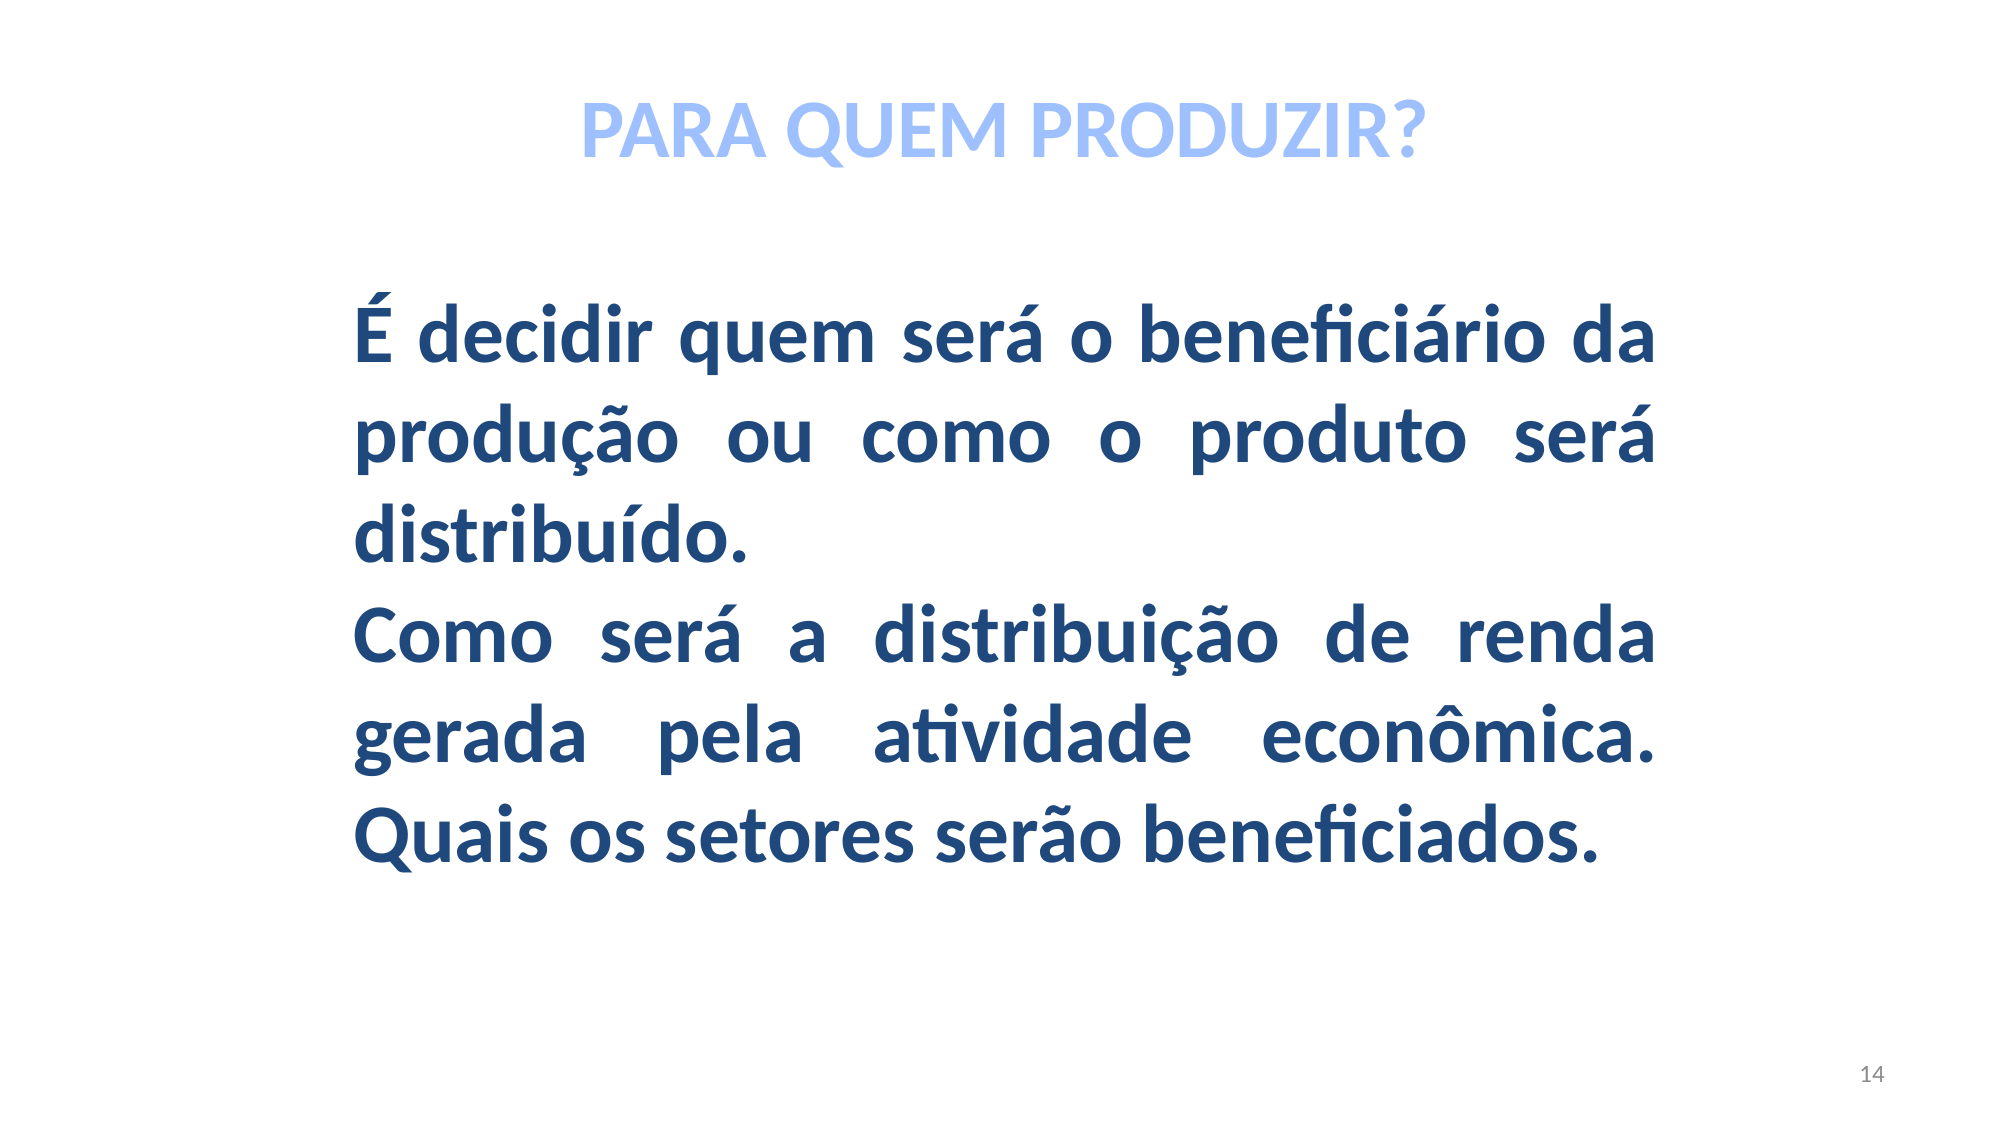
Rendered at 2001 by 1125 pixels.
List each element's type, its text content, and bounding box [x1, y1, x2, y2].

slide_number 14 [1433, 1042, 1900, 1103]
text_box É decidir quem será o beneficiário da produção ou como o produto será distribuído. Como será a distribuição de renda gerada pela atividade econômica. Quais os setores serão beneficiados. [338, 272, 1674, 887]
text_box PARA QUEM PRODUZIR? [565, 66, 1445, 182]
